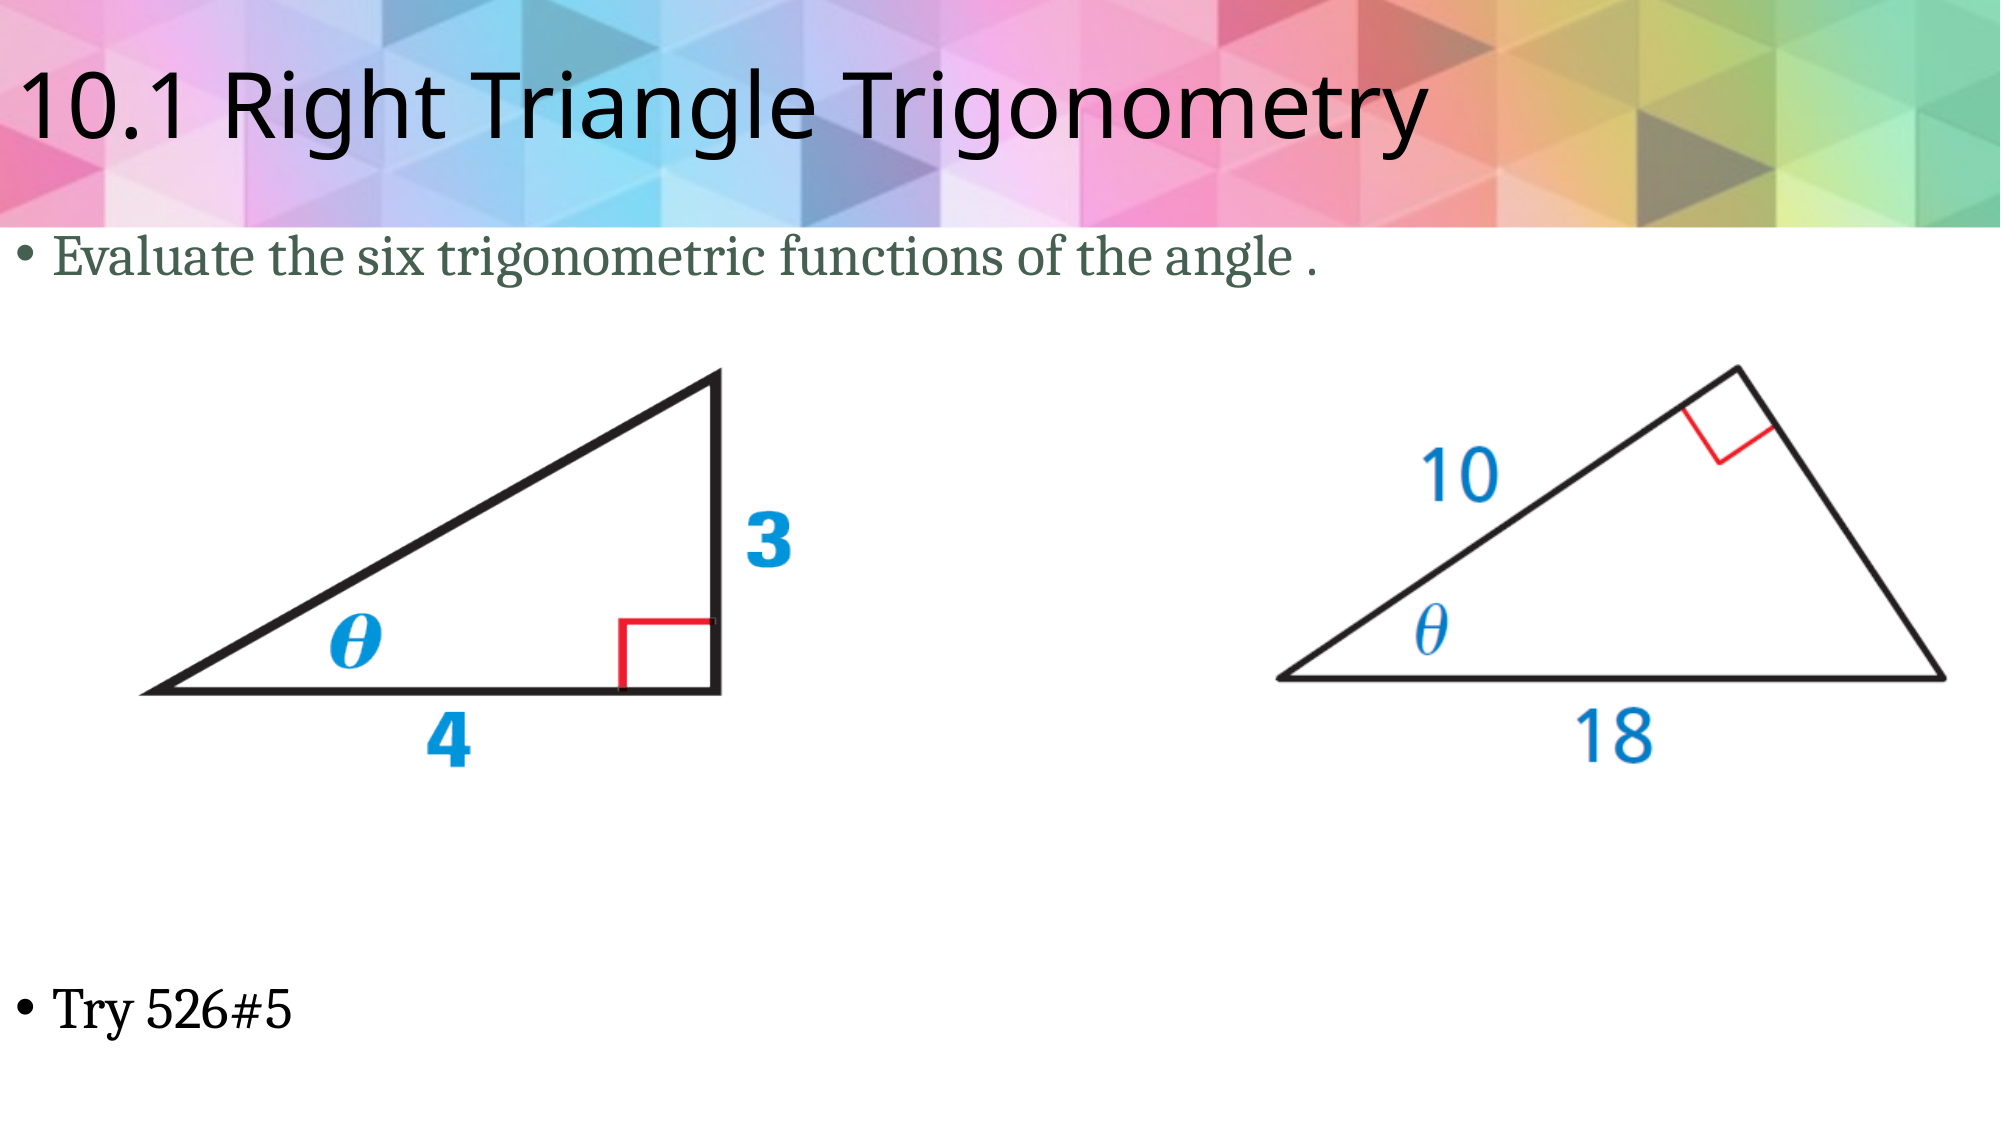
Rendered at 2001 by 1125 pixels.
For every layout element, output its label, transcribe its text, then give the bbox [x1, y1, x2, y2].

picture [1259, 352, 1954, 776]
picture [133, 349, 796, 776]
title 10.1 Right Triangle Trigonometry [0, 0, 2000, 218]
